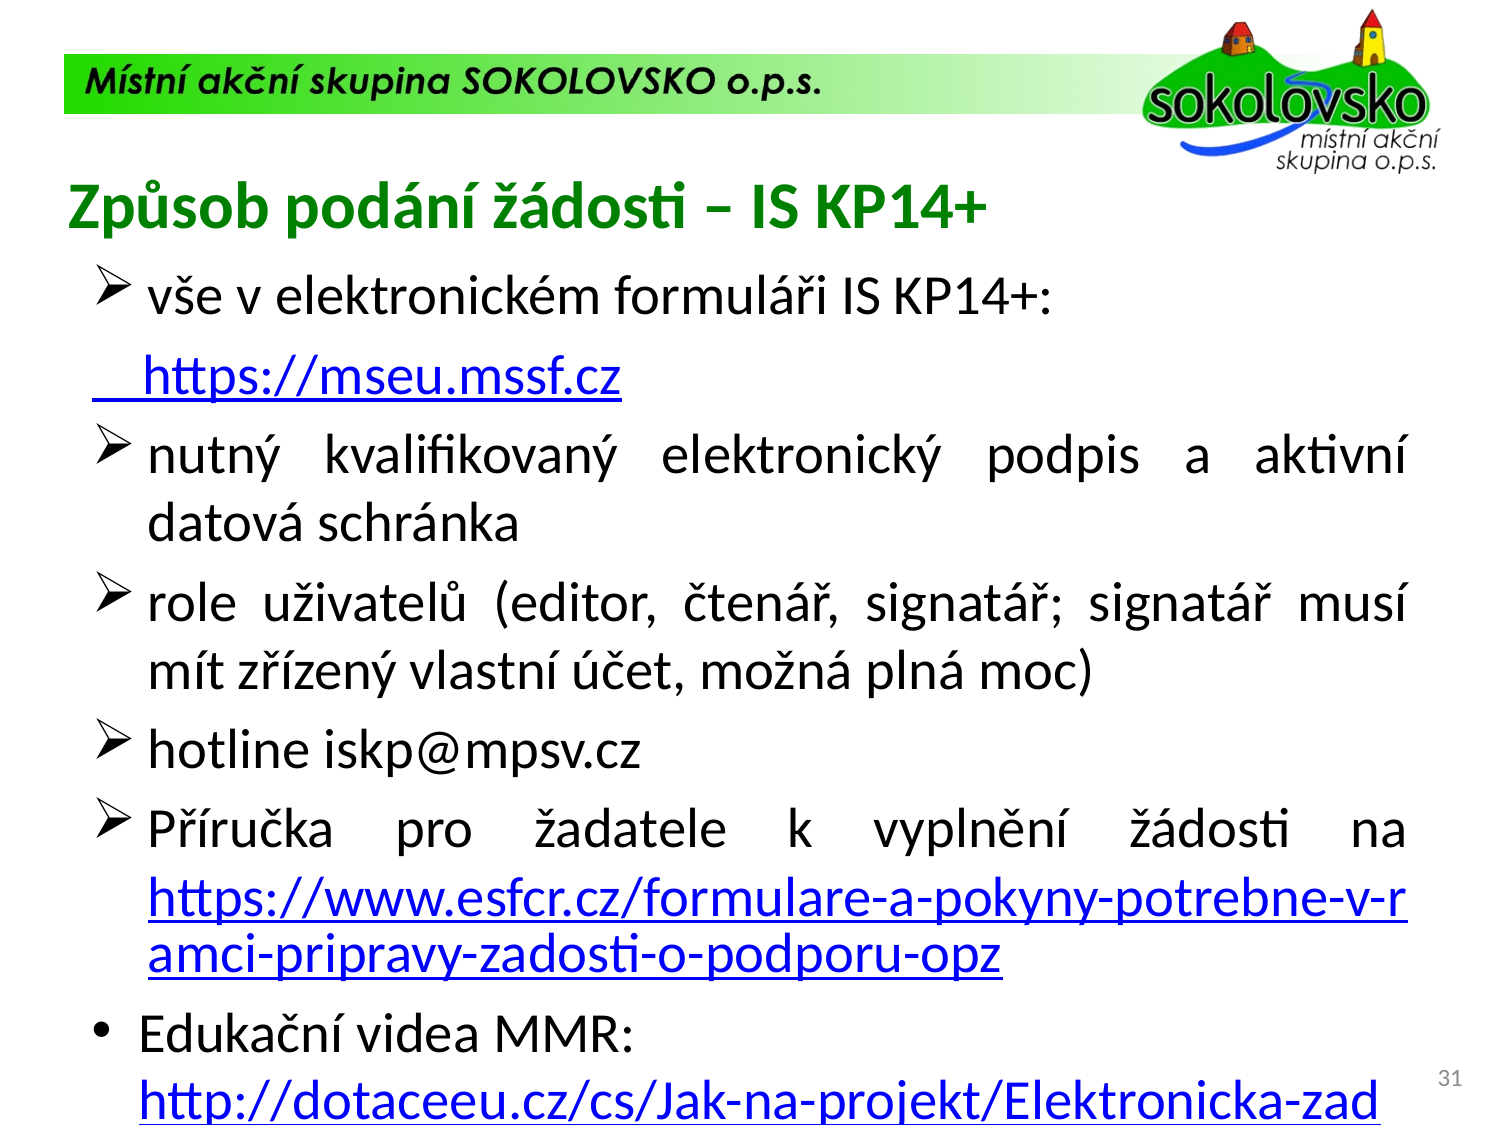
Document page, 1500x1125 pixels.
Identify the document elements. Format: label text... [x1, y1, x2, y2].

list vše v elektronickém formuláři IS KP14+: https://mseu.mssf.cz nutný kvalifikovaný elektronický podpis a aktivní datová schránka role uživatelů (editor, čtenář, signatář; signatář musí mít zřízený vlastní účet, možná plná moc) hotline iskp@mpsv.cz Příručka pro žadatele k vyplnění žádosti na https://www.esfcr.cz/formulare-a-pokyny-potrebne-v-ramci-pripravy-zadosti-o-podporu-opz Edukační videa MMR: http://dotaceeu.cz/cs/Jak-na-projekt/Elektronicka-zadost/Edukacni-videa [76, 250, 1424, 1083]
title Způsob podání žádosti – IS KP14+ [53, 137, 1404, 268]
slide_number 31 [1128, 1046, 1478, 1107]
picture [64, 0, 1455, 197]
